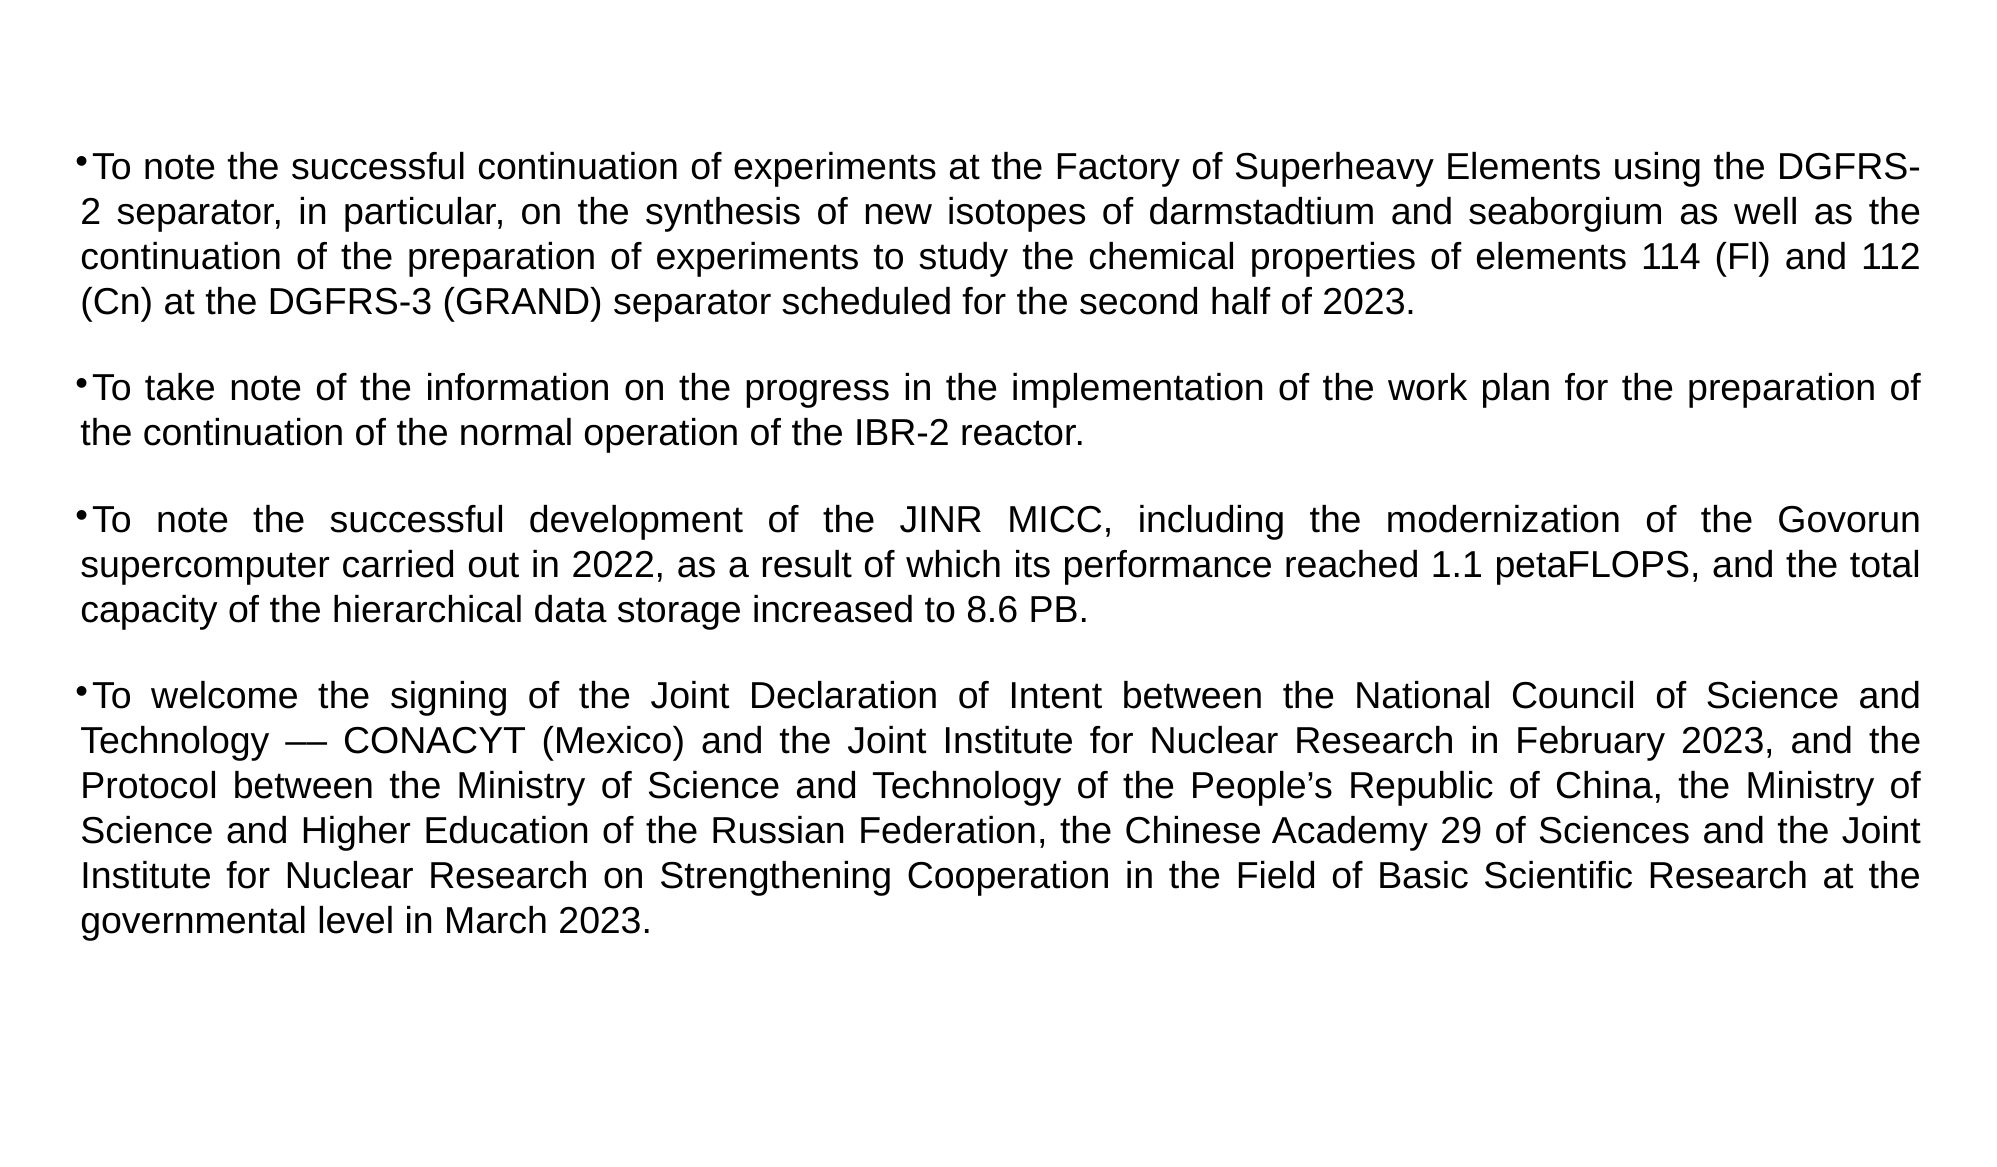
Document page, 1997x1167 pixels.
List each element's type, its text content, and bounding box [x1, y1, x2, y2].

text_box To note the successful continuation of experiments at the Factory of Superheavy Elements using the DGFRS-2 separator, in particular, on the synthesis of new isotopes of darmstadtium and seaborgium as well as the continuation of the preparation of experiments to study the chemical properties of elements 114 (Fl) and 112 (Cn) at the DGFRS-3 (GRAND) separator scheduled for the second half of 2023. To take note of the information on the progress in the implementation of the work plan for the preparation of the continuation of the normal operation of the IBR-2 reactor. To note the successful development of the JINR MICC, including the modernization of the Govorun supercomputer carried out in 2022, as a result of which its performance reached 1.1 petaFLOPS, and the total capacity of the hierarchical data storage increased to 8.6 PB. To welcome the signing of the Joint Declaration of Intent between the National Council of Science and Technology –– CONACYT (Mexico) and the Joint Institute for Nuclear Research in February 2023, and the Protocol between the Ministry of Science and Technology of the People’s Republic of China, the Ministry of Science and Higher Education of the Russian Federation, the Chinese Academy 29 of Sciences and the Joint Institute for Nuclear Research on Strengthening Cooperation in the Field of Basic Scientific Research at the governmental level in March 2023. [60, 134, 1937, 1129]
